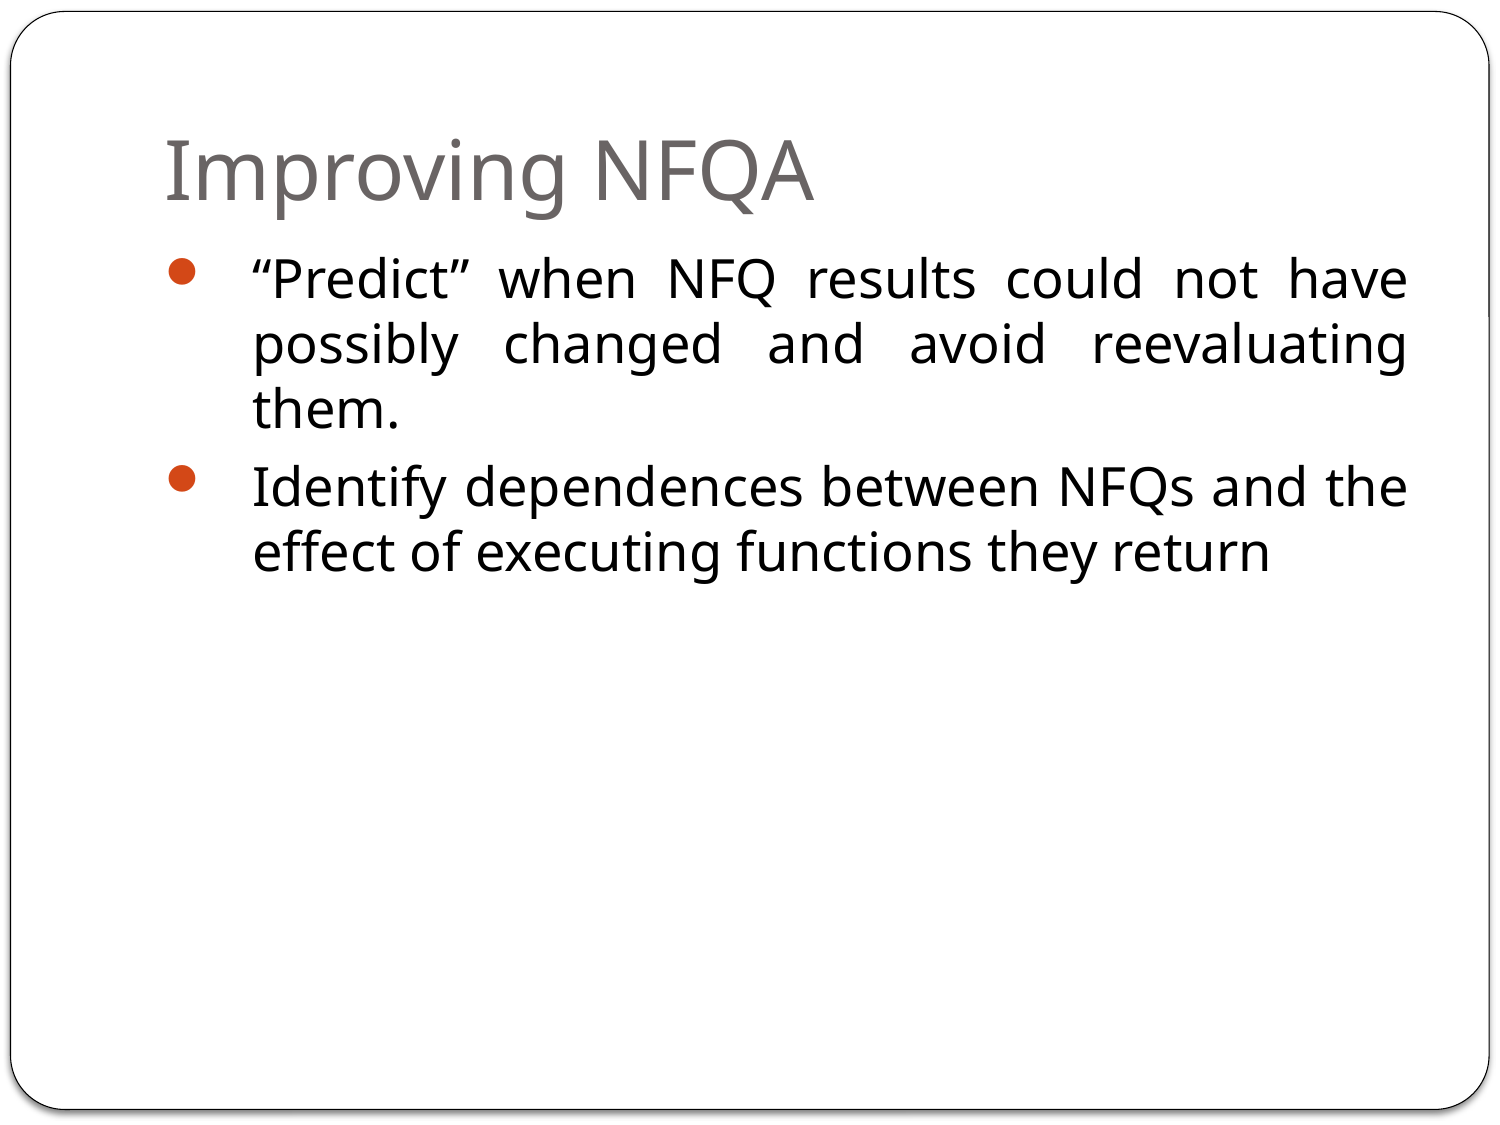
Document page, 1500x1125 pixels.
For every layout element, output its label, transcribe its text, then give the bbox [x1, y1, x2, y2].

title Improving NFQA [150, 45, 1425, 233]
list “Predict” when NFQ results could not have possibly changed and avoid reevaluating them. Identify dependences between NFQs and the effect of executing functions they return [150, 237, 1425, 988]
